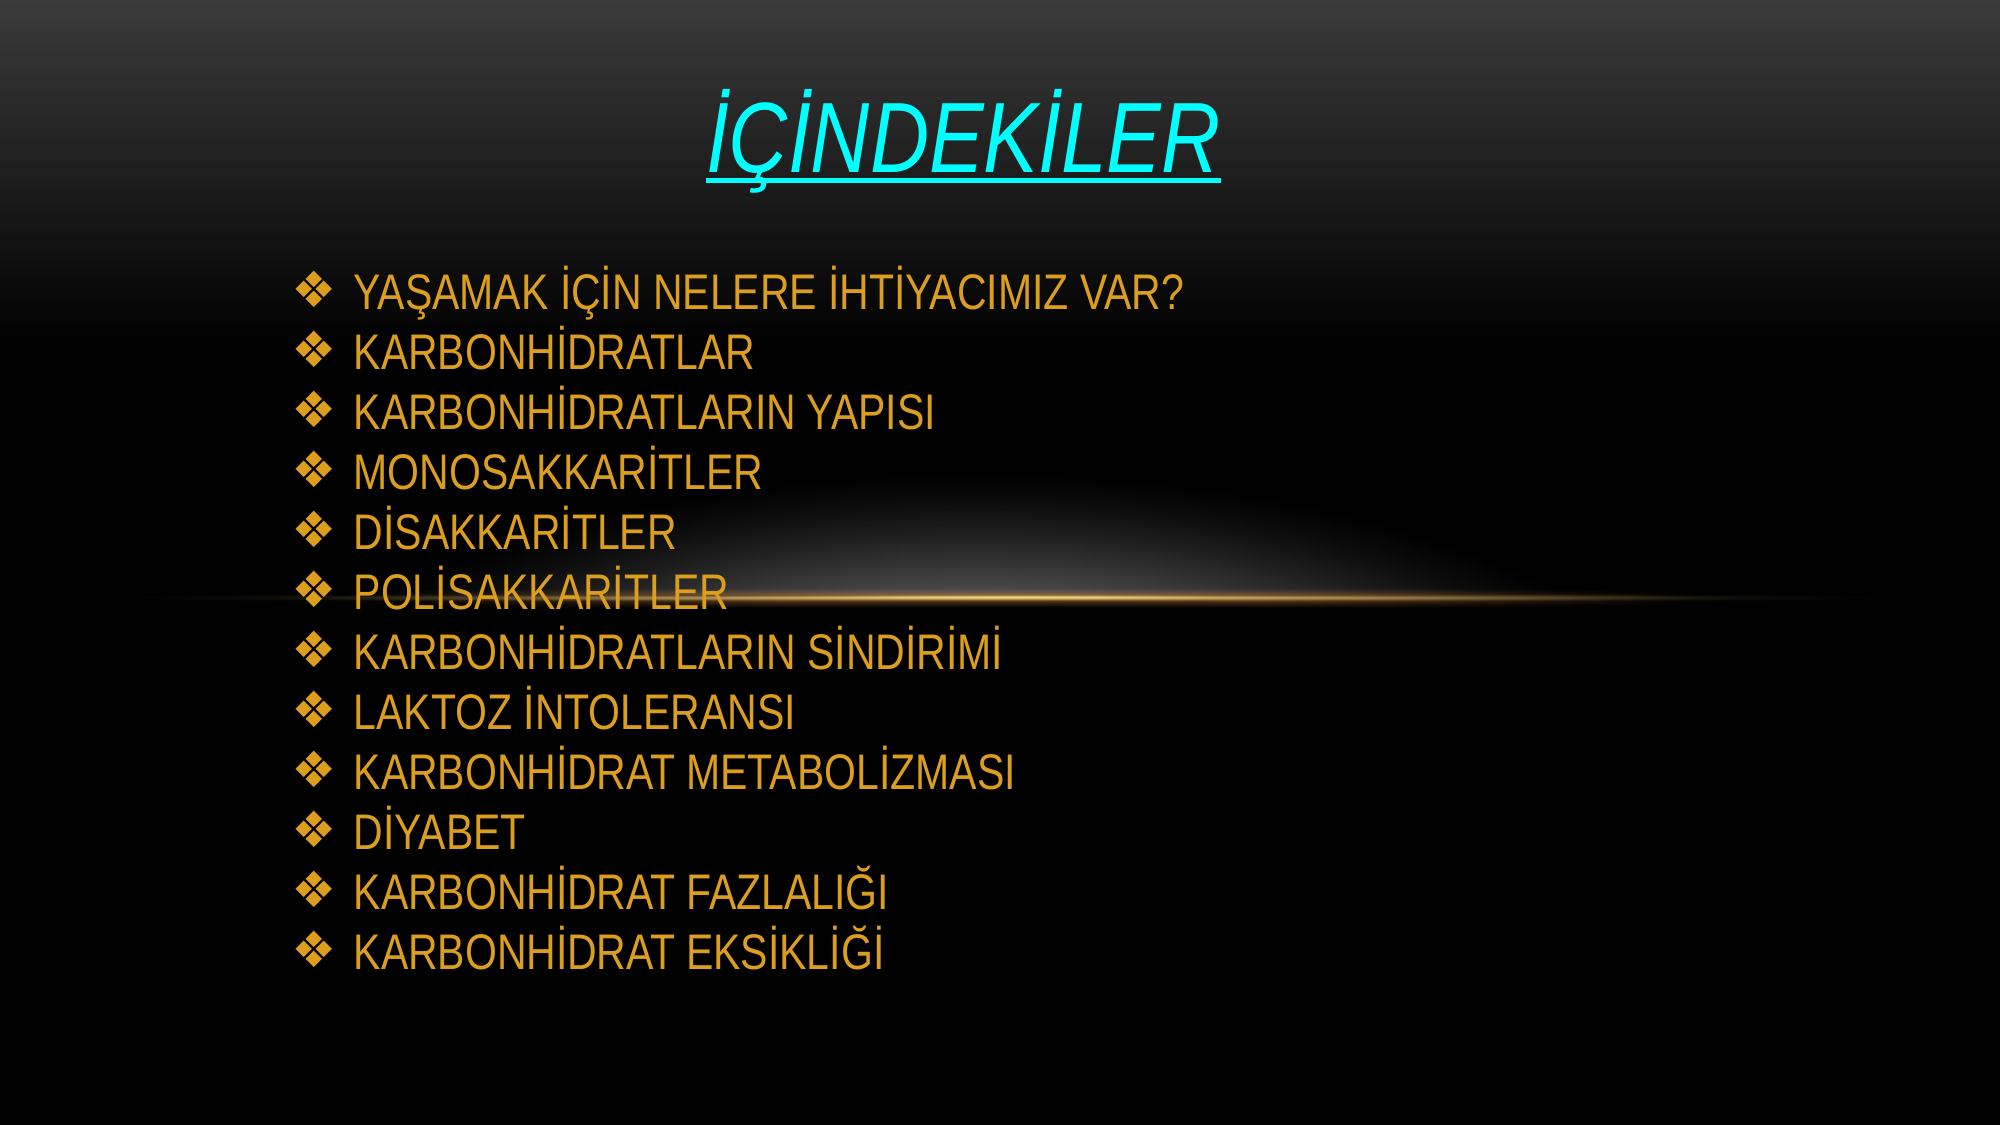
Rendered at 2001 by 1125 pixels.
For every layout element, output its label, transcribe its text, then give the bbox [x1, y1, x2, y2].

subtitle İÇİNDEKİLER YAŞAMAK İÇİN NELERE İHTİYACIMIZ VAR? KARBONHİDRATLAR KARBONHİDRATLARIN YAPISI MONOSAKKARİTLER DİSAKKARİTLER POLİSAKKARİTLER KARBONHİDRATLARIN SİNDİRİMİ LAKTOZ İNTOLERANSI KARBONHİDRAT METABOLİZMASI DİYABET KARBONHİDRAT FAZLALIĞI KARBONHİDRAT EKSİKLİĞİ [263, 57, 1664, 1094]
picture [0, 0, 2000, 750]
